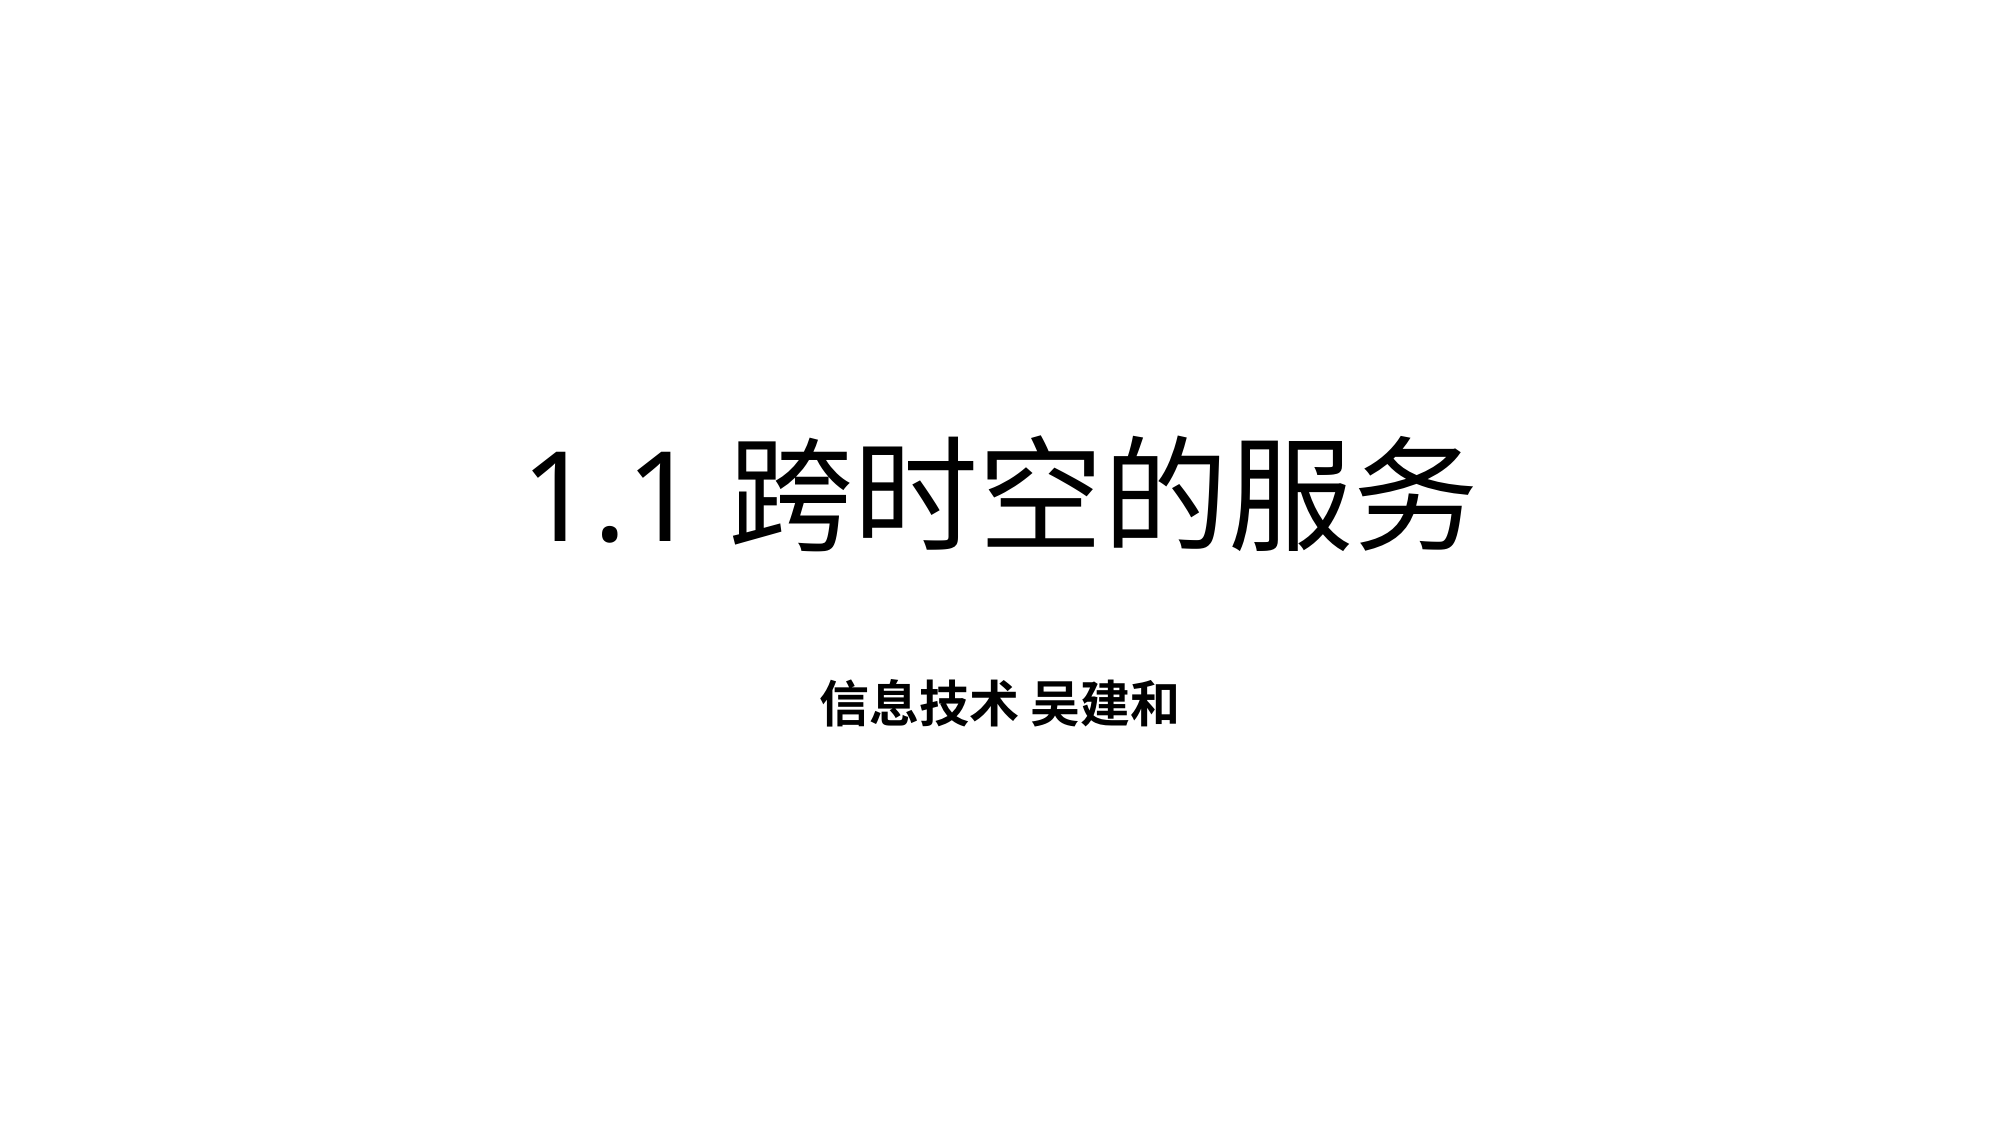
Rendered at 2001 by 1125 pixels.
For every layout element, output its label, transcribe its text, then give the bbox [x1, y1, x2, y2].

title 1.1跨时空的服务 [249, 184, 1750, 576]
subtitle 信息技术 吴建和 [249, 590, 1750, 863]
